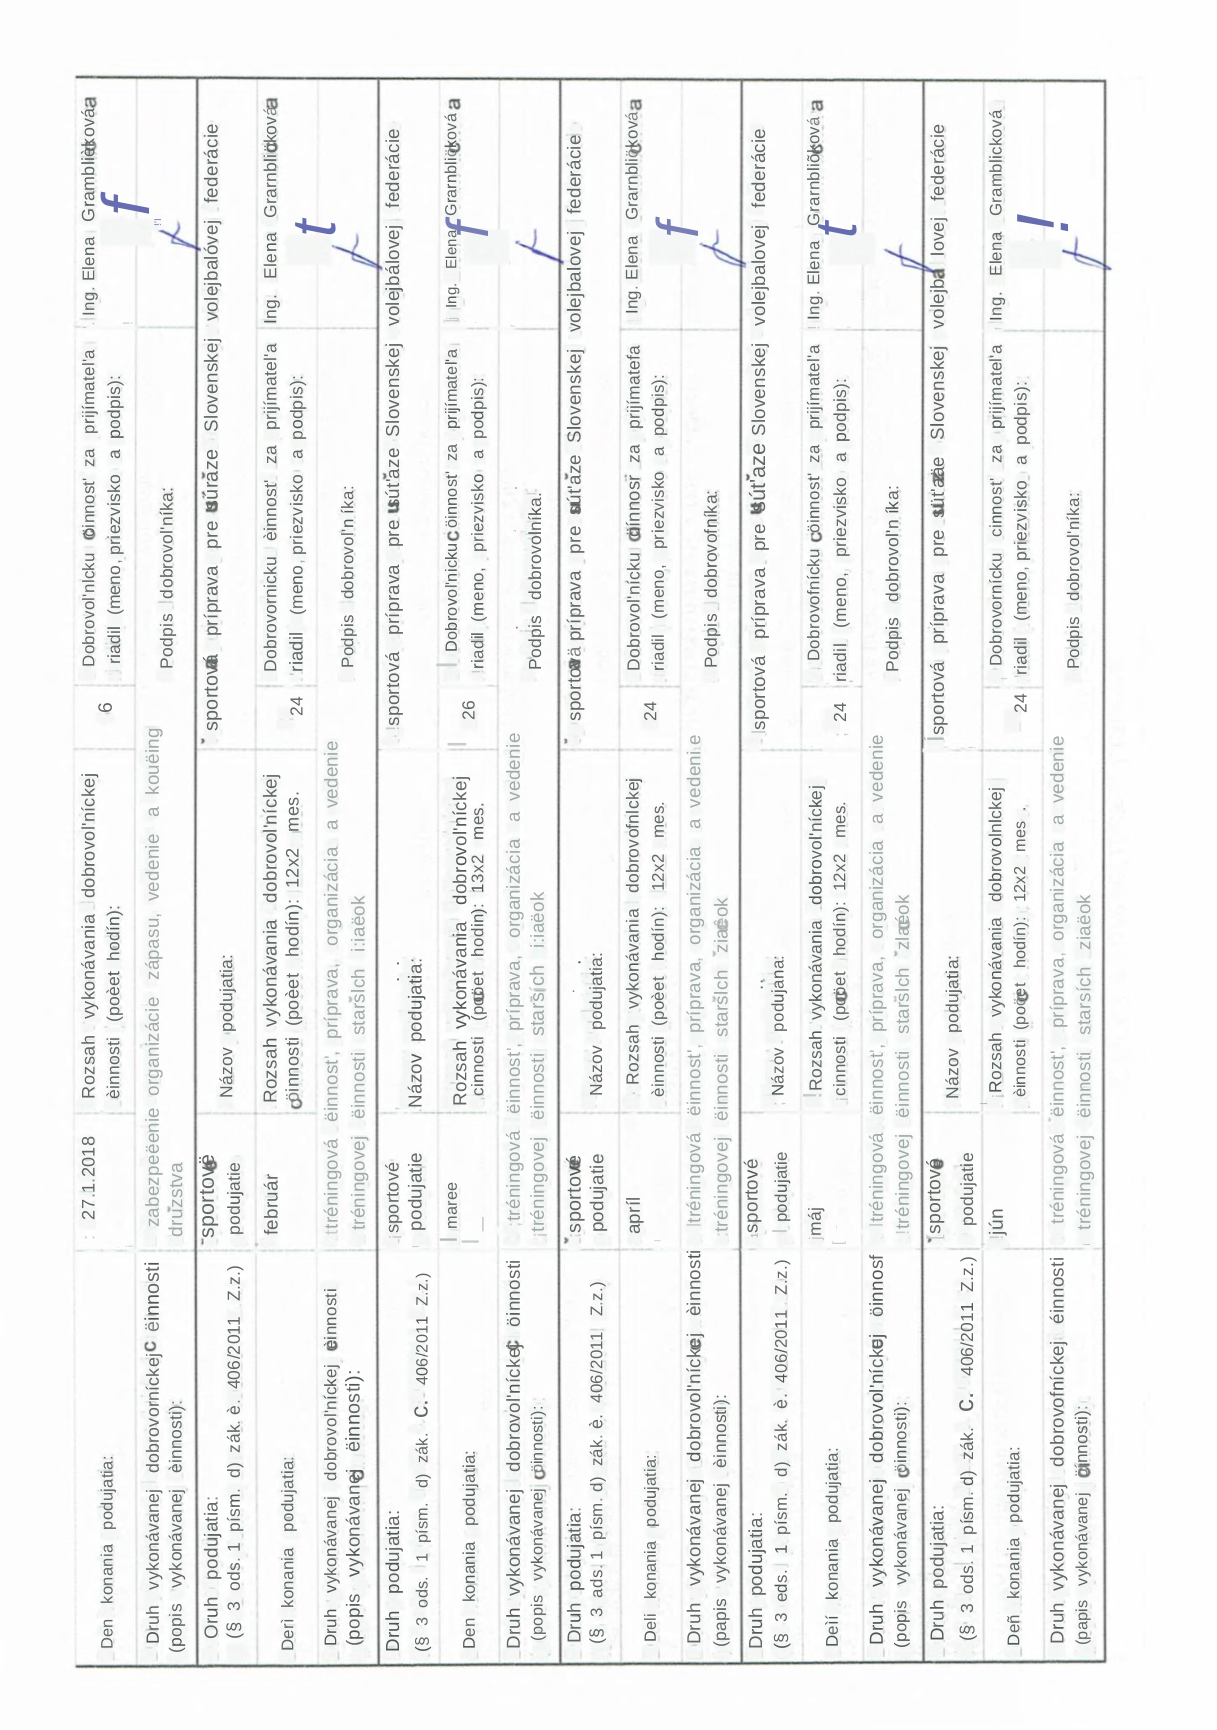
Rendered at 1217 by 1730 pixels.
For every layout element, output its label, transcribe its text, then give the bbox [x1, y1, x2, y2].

text_box Ing. Elena Grarnbliöková [620, 111, 642, 251]
text_box Dobrovol'nlcku öinnost' za prijímatel'a '. Ing. Elena Gramblièková [76, 108, 98, 251]
text_box Den konania podujatia: [457, 1481, 479, 1650]
text_box j Ing. Elena Grarnbliöková [440, 113, 460, 222]
text_box Dobrovornicku èinnost' za prijímatel'a Ing. Elena Grarnbliöková [258, 106, 280, 251]
text_box f [429, 222, 501, 239]
text_box ! [994, 213, 1083, 235]
text_box Derì konania podujatia: [276, 1481, 297, 1652]
text_box Oruh podujatia: (§ 3 ods. 1 písm. d) zák. è. 406/2011 Z.z.) podujatie [198, 1481, 244, 1640]
text_box Druh podujatia: (§ 3 ods. 1 písm. d) zák. c. 406/2011 Z.z.) podujatie [924, 1481, 979, 1642]
text_box Den konania podujatia: [96, 1481, 116, 1650]
text_box (papis vykonávanej öínnosti): [1069, 1481, 1091, 1646]
text_box Druh vykonávanej dobrovol'níckej èinnosti ltréningová ëinnost', príprava, organizácia a vedeni1e [681, 1481, 705, 1645]
text_box !'I [151, 218, 163, 227]
text_box Deli konania podujatia: [639, 1481, 659, 1643]
text_box Druh podujatia: (§ 3 ads. 1 písm. d) zák. è. 406/2011 Z.z.) [561, 1481, 606, 1645]
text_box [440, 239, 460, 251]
text_box Druh vykonávanej dobrovol'níckej öinnosf ltréningová ëinnost', príprava, organizácia a vedenie [863, 1481, 887, 1646]
text_box Druh vykonávanej dobrovofníckej éinnosti tréningová ëinnost', príprava, organizácia a vedenie [1044, 1481, 1068, 1645]
text_box f [639, 222, 711, 239]
text_box , Dobrovofnícku öinnost' za prijímatel'a ! Ing. Elena Grarnbliõková [802, 116, 823, 222]
text_box !sportová príprava pre sút'aze Slovenskej volejbálovej federácie [380, 128, 403, 251]
text_box (papis vykonávanej èinnosti): [708, 1481, 730, 1648]
text_box Druh podujatia: (§ 3 eds. 1 písm. d) zák. è. 406/2011 Z.z.) I podujatie [743, 1481, 792, 1649]
text_box Druh podujatia: (§ 3 ods. 1 písm. d) zák. c. 406/2011 Z.z.) [380, 1481, 433, 1652]
text_box (popis vykonávanej èinnosti): [164, 1481, 186, 1654]
picture [0, 0, 1217, 1728]
text_box f [82, 197, 163, 216]
text_box Deñ konania podujatia: [1002, 1481, 1023, 1647]
text_box sportovä príprava pre sút'aze Slovenskej volejbalovej federácie [561, 134, 585, 251]
text_box lovej federácie [925, 123, 948, 251]
text_box Dobrovornícku cinnost' za prijímatel'a f Ing. Elena Gramblicková [984, 109, 1005, 251]
text_box Druh vykonávanej dobrovol'níckej öinnosti ;tréningová ëinnost', príprava, organizácia a vedenie [501, 1481, 524, 1650]
text_box lsportová príprava pre sút'aze Slovenskej volejbalovej federácie [743, 128, 770, 251]
text_box t [273, 220, 348, 238]
text_box Druh vykonávanej dobrovol'níckej èinnosti (popis vykonávanej ëinnosti): [319, 1481, 364, 1647]
text_box t [797, 222, 868, 239]
text_box Druh vykonávanej dobrovorníckej ëinnosti zabezpeëenie organizácie zápasu, vedenie a kouëing [139, 1481, 163, 1645]
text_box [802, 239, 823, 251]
text_box Deìí konania podujatia: [820, 1481, 842, 1648]
text_box (popis vykonávanej öinnosti): [526, 1481, 546, 1642]
text_box (popis vykonávanej öinnosti): [889, 1481, 910, 1649]
text_box sportová príprava pre súraze Slovenskej volejbalóvej federácie [197, 123, 222, 251]
